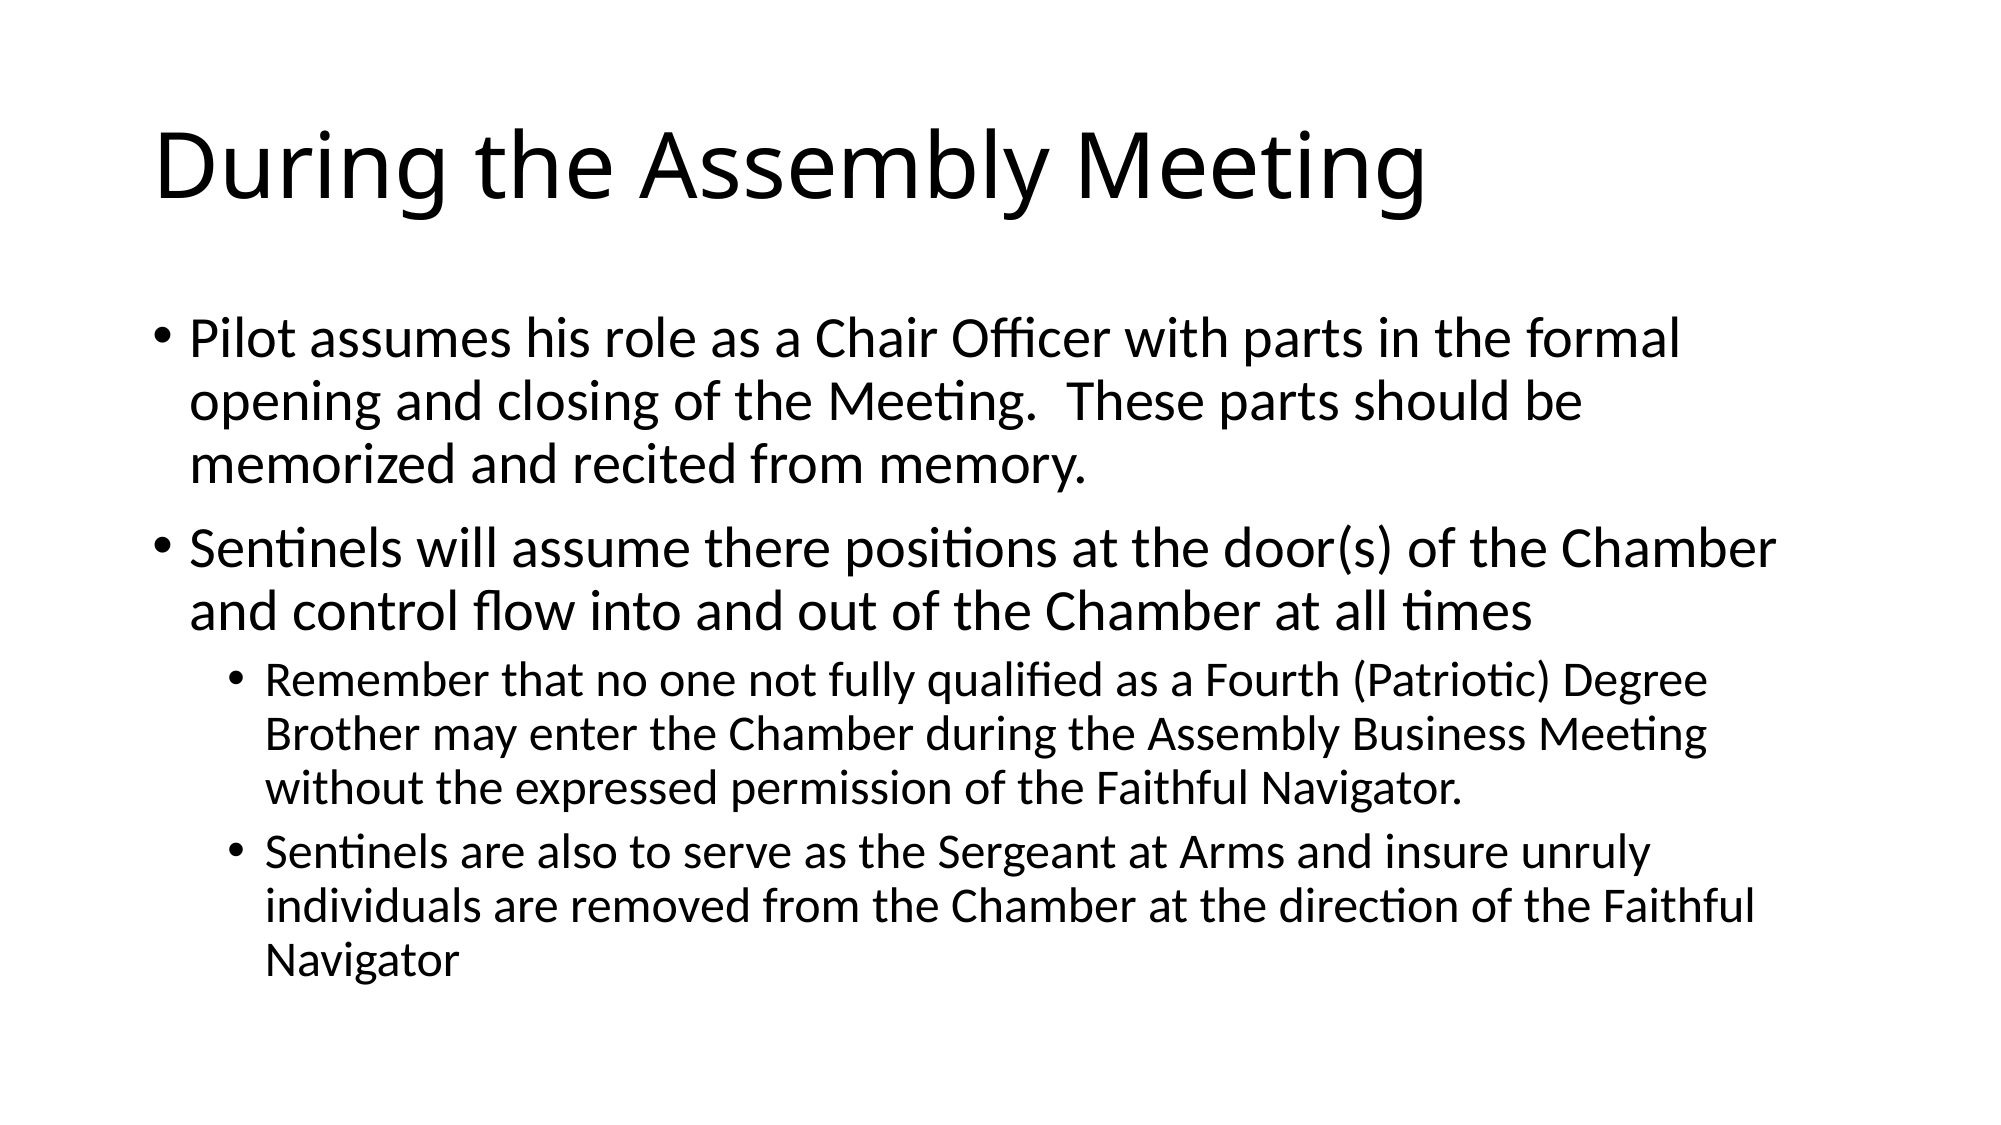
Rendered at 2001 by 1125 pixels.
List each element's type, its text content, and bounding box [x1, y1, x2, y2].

list Pilot assumes his role as a Chair Officer with parts in the formal opening and closing of the Meeting. These parts should be memorized and recited from memory. Sentinels will assume there positions at the door(s) of the Chamber and control flow into and out of the Chamber at all times Remember that no one not fully qualified as a Fourth (Patriotic) Degree Brother may enter the Chamber during the Assembly Business Meeting without the expressed permission of the Faithful Navigator. Sentinels are also to serve as the Sergeant at Arms and insure unruly individuals are removed from the Chamber at the direction of the Faithful Navigator [137, 299, 1863, 1014]
title During the Assembly Meeting [137, 59, 1863, 278]
